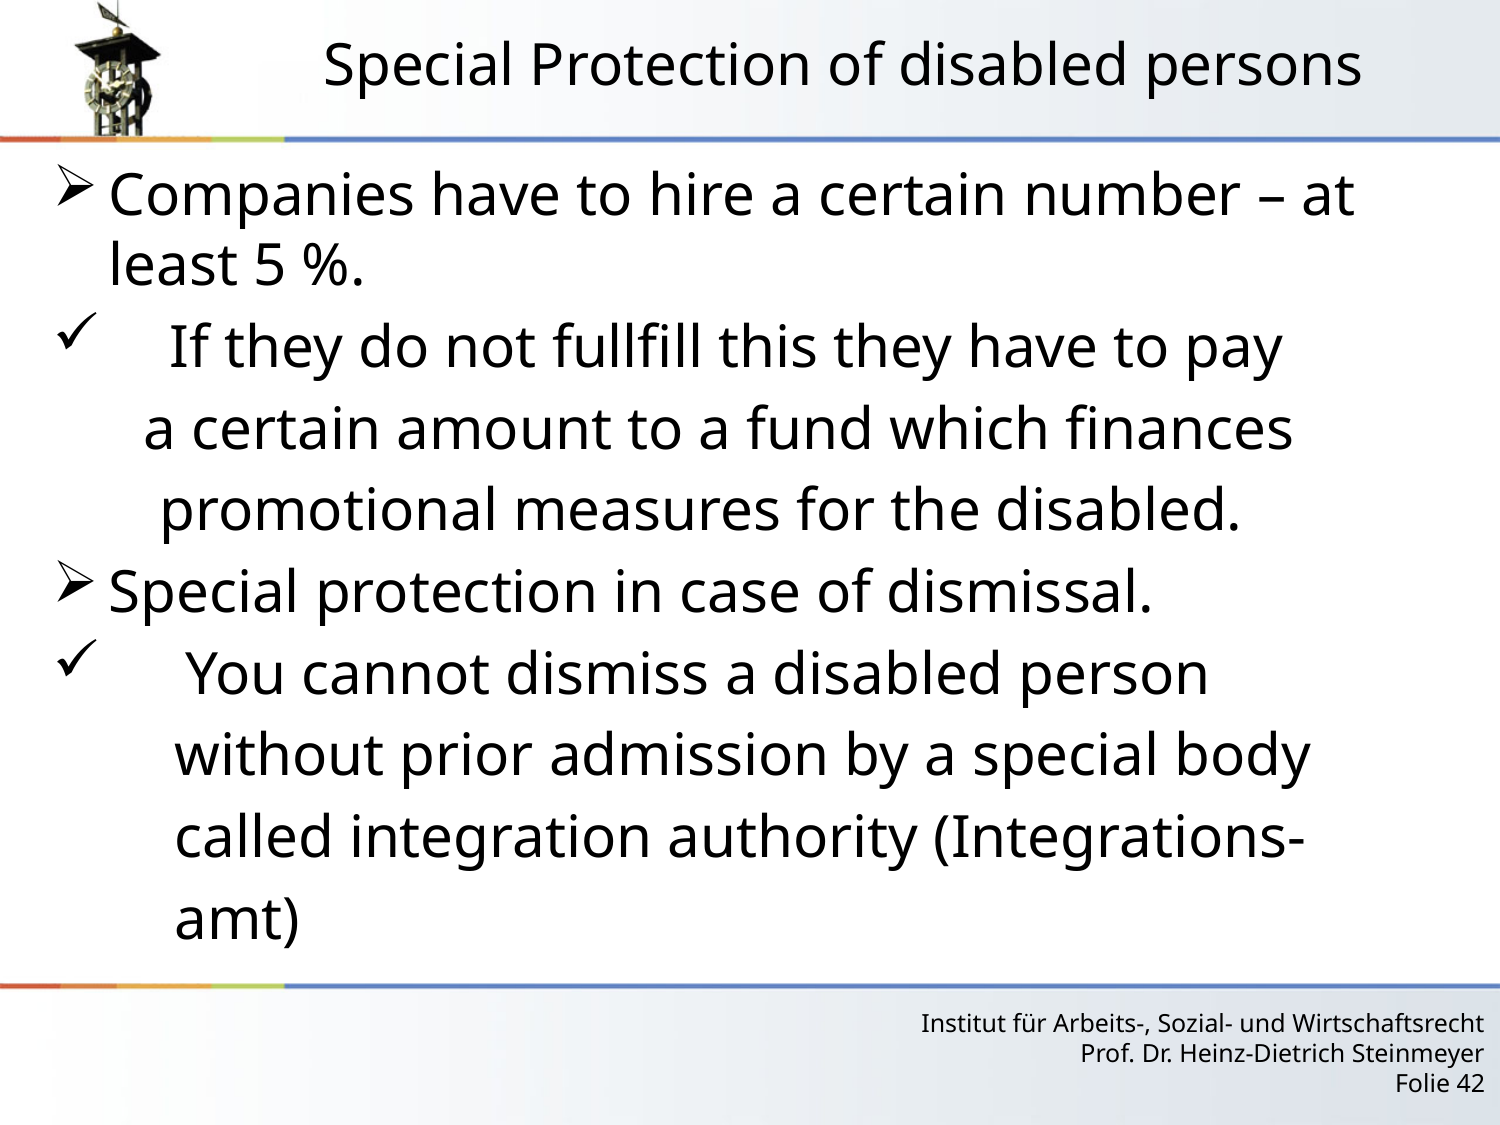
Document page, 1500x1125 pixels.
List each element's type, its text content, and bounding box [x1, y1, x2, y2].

list Companies have to hire a certain number – at least 5 %. If they do not fullfill this they have to pay a certain amount to a fund which finances promotional measures for the disabled. Special protection in case of dismissal. You cannot dismiss a disabled person without prior admission by a special body called integration authority (Integrations- amt) [37, 149, 1463, 975]
picture [0, 0, 1500, 150]
picture [0, 974, 1500, 1125]
title Special Protection of disabled persons [212, 0, 1475, 125]
